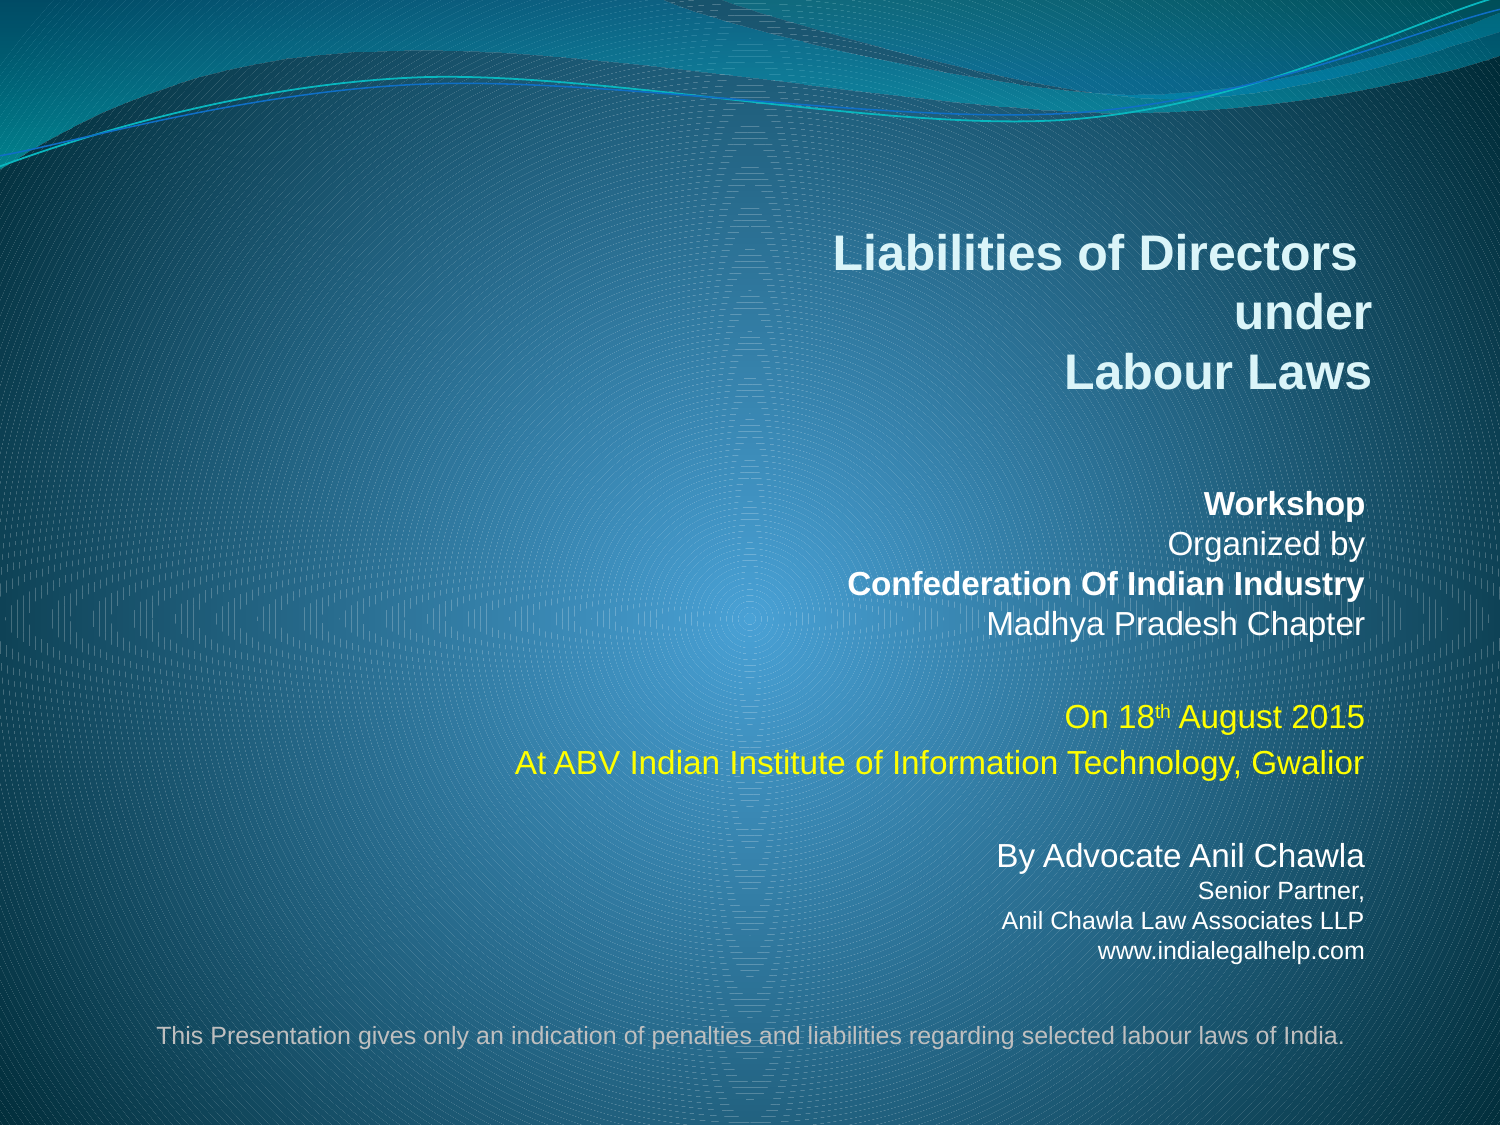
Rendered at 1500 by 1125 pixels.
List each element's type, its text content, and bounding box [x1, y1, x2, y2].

subtitle Workshop Organized by Confederation Of Indian Industry Madhya Pradesh Chapter On 18th August 2015 At ABV Indian Institute of Information Technology, Gwalior By Advocate Anil Chawla Senior Partner, Anil Chawla Law Associates LLP www.indialegalhelp.com [87, 474, 1376, 1000]
title Liabilities of Directors under Labour Laws [87, 174, 1376, 400]
text_box This Presentation gives only an indication of penalties and liabilities regarding selected labour laws of India. [137, 1012, 1363, 1058]
